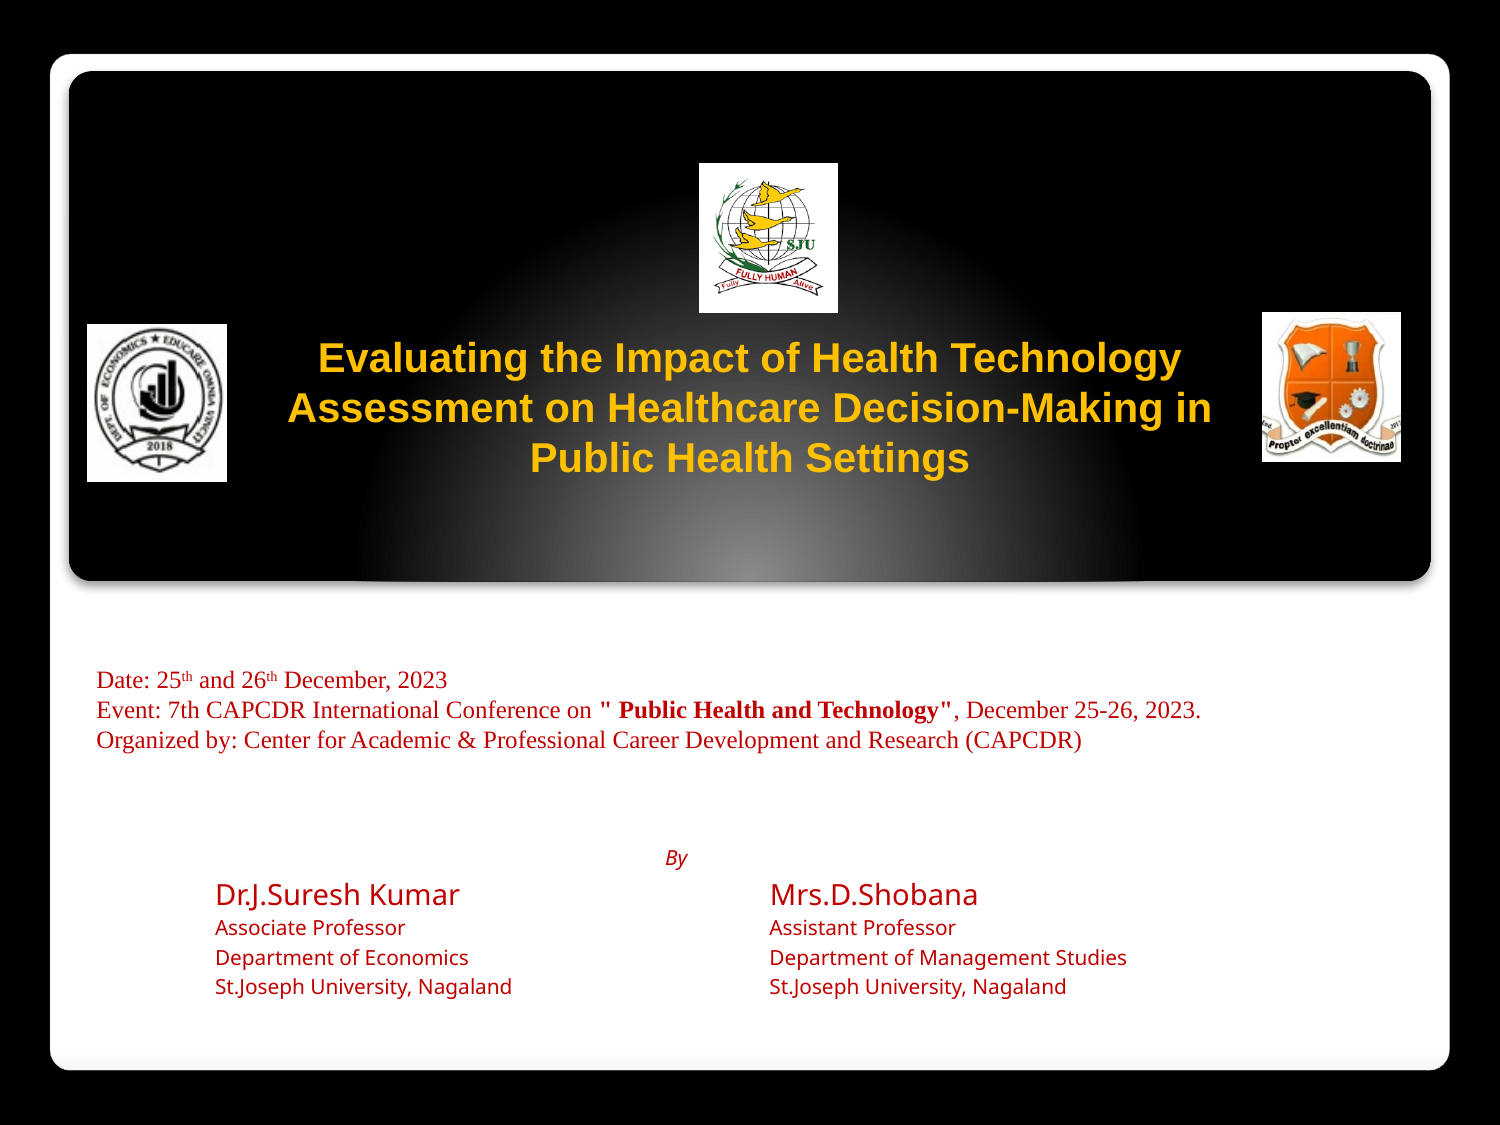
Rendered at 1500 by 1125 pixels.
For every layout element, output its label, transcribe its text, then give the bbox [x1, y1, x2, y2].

picture [1262, 312, 1401, 463]
picture [699, 163, 838, 313]
title Evaluating the Impact of Health Technology Assessment on Healthcare Decision-Making in Public Health Settings [249, 299, 1250, 497]
text_box Date: 25th and 26th December, 2023 Event: 7th CAPCDR International Conference on " Public Health and Technology", December 25-26, 2023. Organized by: Center for Academic & Professional Career Development and Research (CAPCDR) [81, 656, 1217, 761]
text_box By Dr.J.Suresh Kumar Mrs.D.Shobana Associate Professor Assistant Professor Department of Economics Department of Management Studies St.Joseph University, Nagaland St.Joseph University, Nagaland [199, 837, 1276, 1001]
picture [87, 324, 227, 482]
